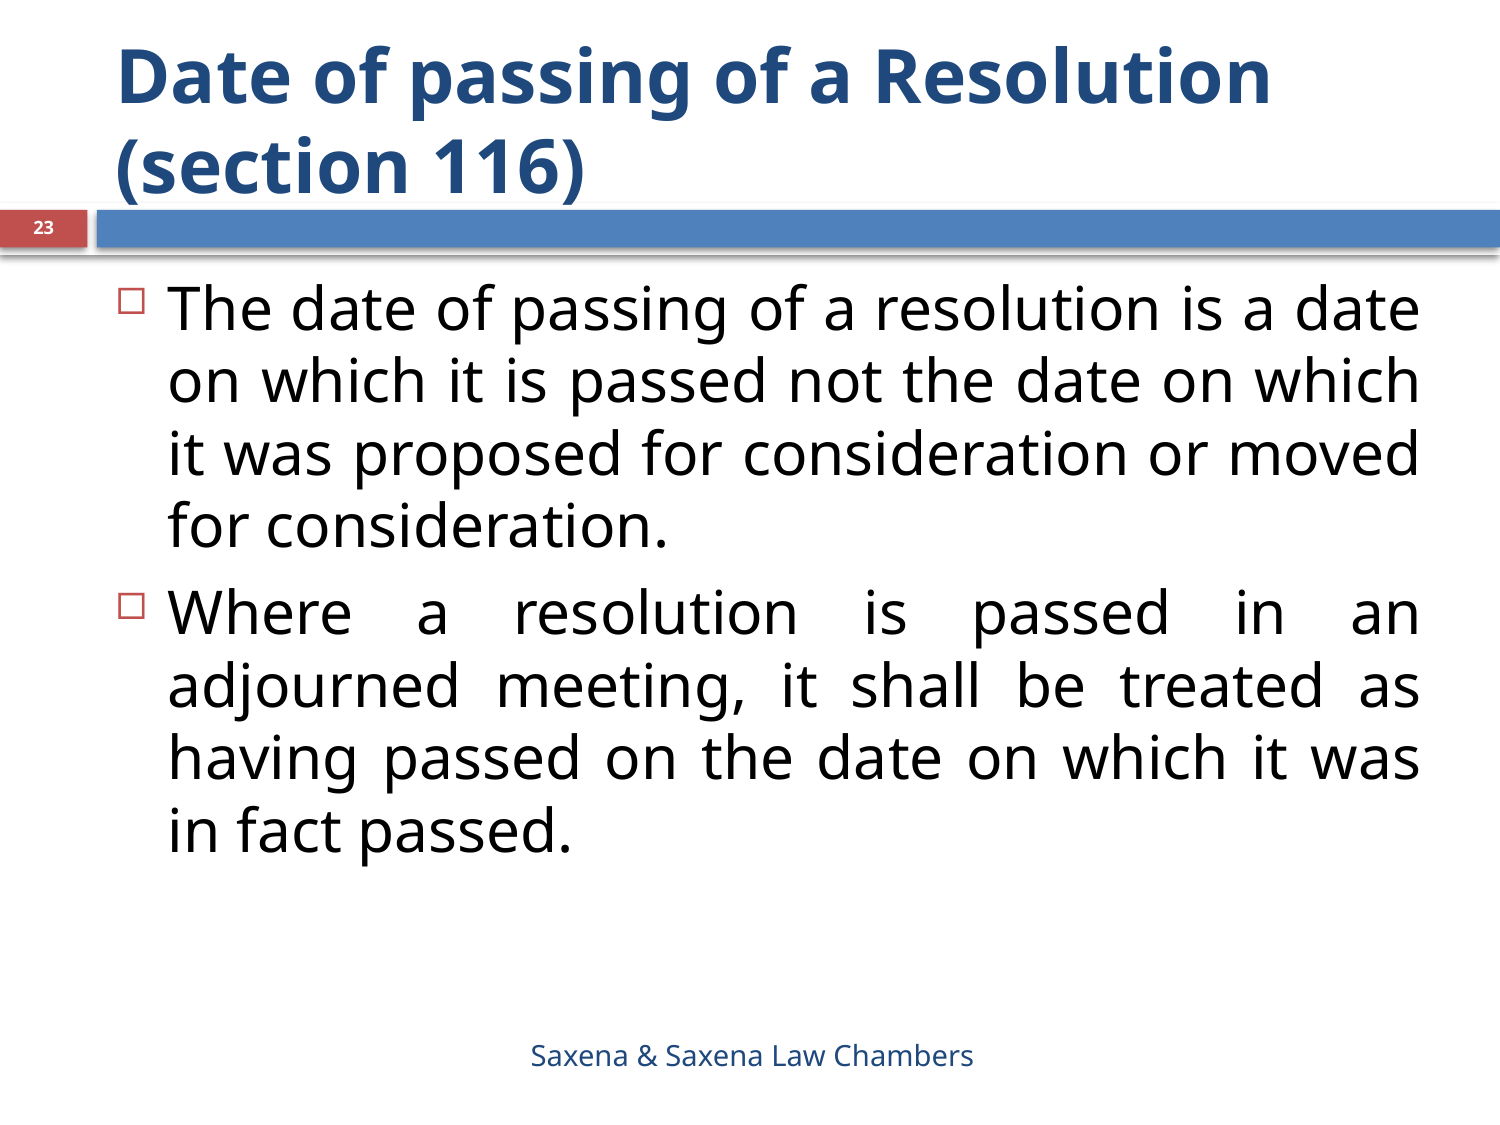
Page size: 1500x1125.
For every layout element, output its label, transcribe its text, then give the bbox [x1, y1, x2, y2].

list The date of passing of a resolution is a date on which it is passed not the date on which it was proposed for consideration or moved for consideration. Where a resolution is passed in an adjourned meeting, it shall be treated as having passed on the date on which it was in fact passed. [100, 262, 1439, 1001]
slide_number 23 [0, 208, 88, 249]
title Date of passing of a Resolution (section 116) [100, 37, 1439, 201]
footer Saxena & Saxena Law Chambers [99, 1025, 990, 1085]
